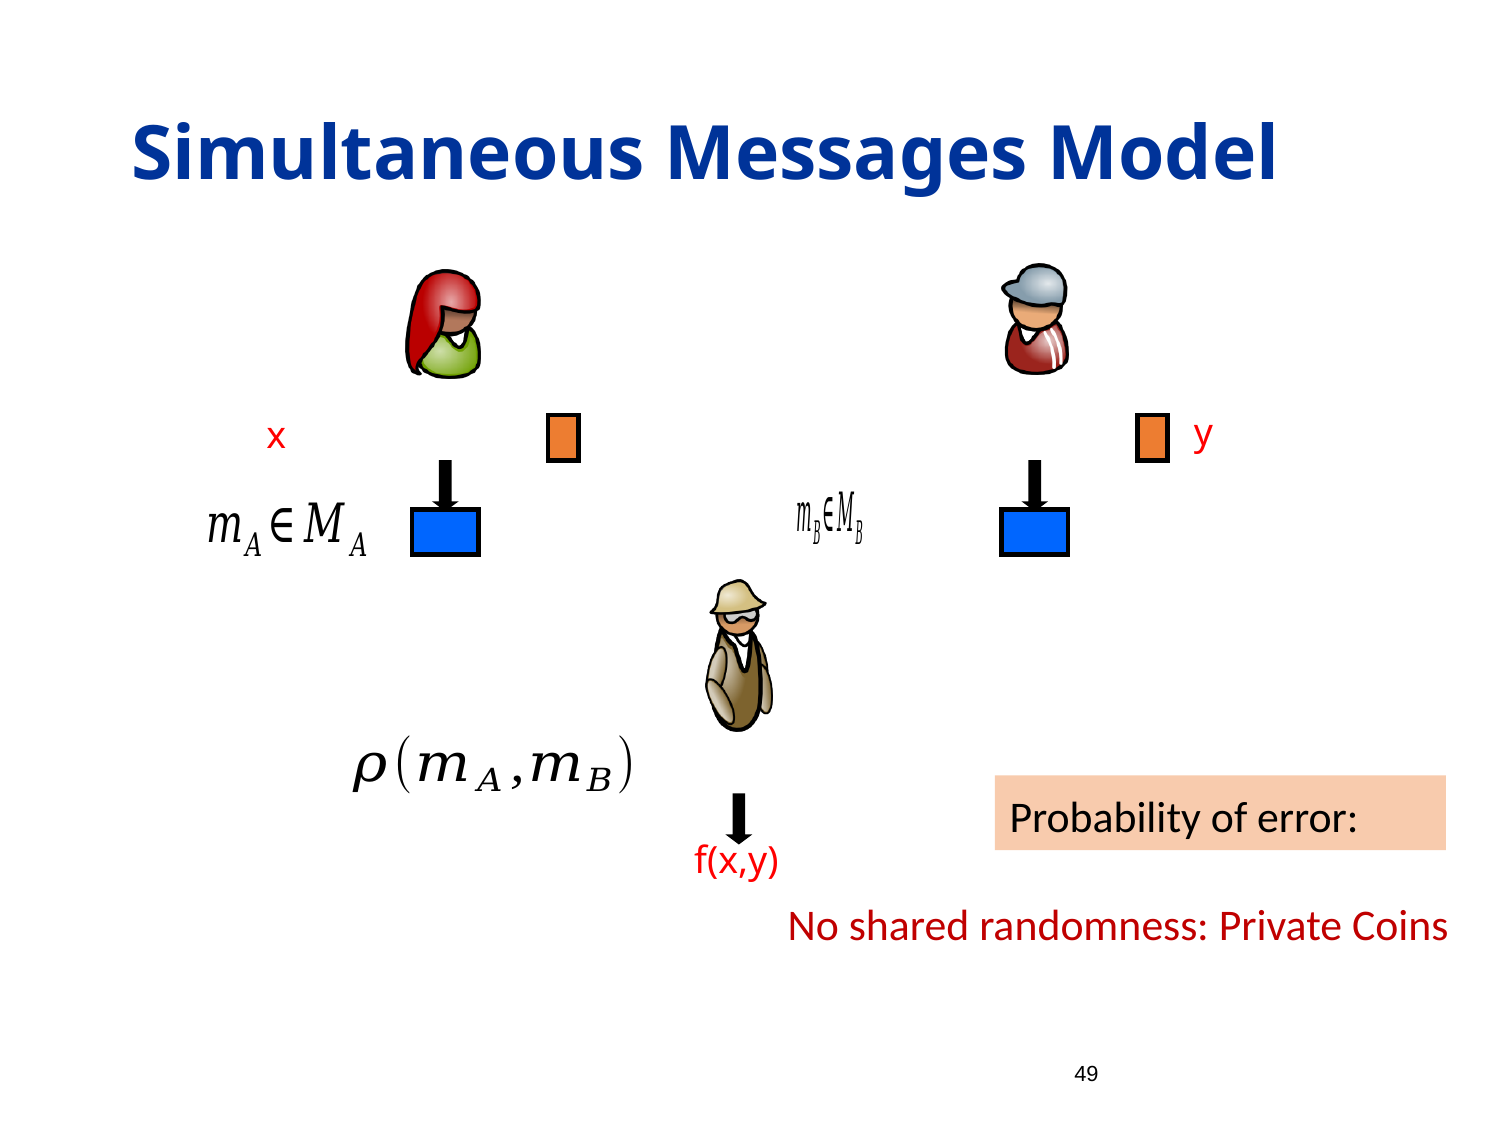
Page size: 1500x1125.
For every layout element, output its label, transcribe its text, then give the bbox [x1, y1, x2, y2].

picture [405, 269, 481, 379]
picture [705, 579, 774, 732]
text_box [548, 415, 579, 461]
text_box [434, 460, 457, 511]
picture [1001, 263, 1069, 375]
slide_number 49 [1059, 1042, 1397, 1103]
text_box f(x,y) [660, 829, 812, 889]
text_box [1001, 509, 1069, 555]
text_box [412, 509, 479, 555]
text_box y [1162, 400, 1246, 461]
text_box x [234, 403, 318, 464]
text_box [1023, 460, 1046, 511]
text_box No shared randomness: Private Coins [773, 889, 1464, 1009]
text_box [1137, 415, 1162, 461]
text_box [727, 794, 751, 844]
title Simultaneous Messages Model [58, 73, 1353, 237]
